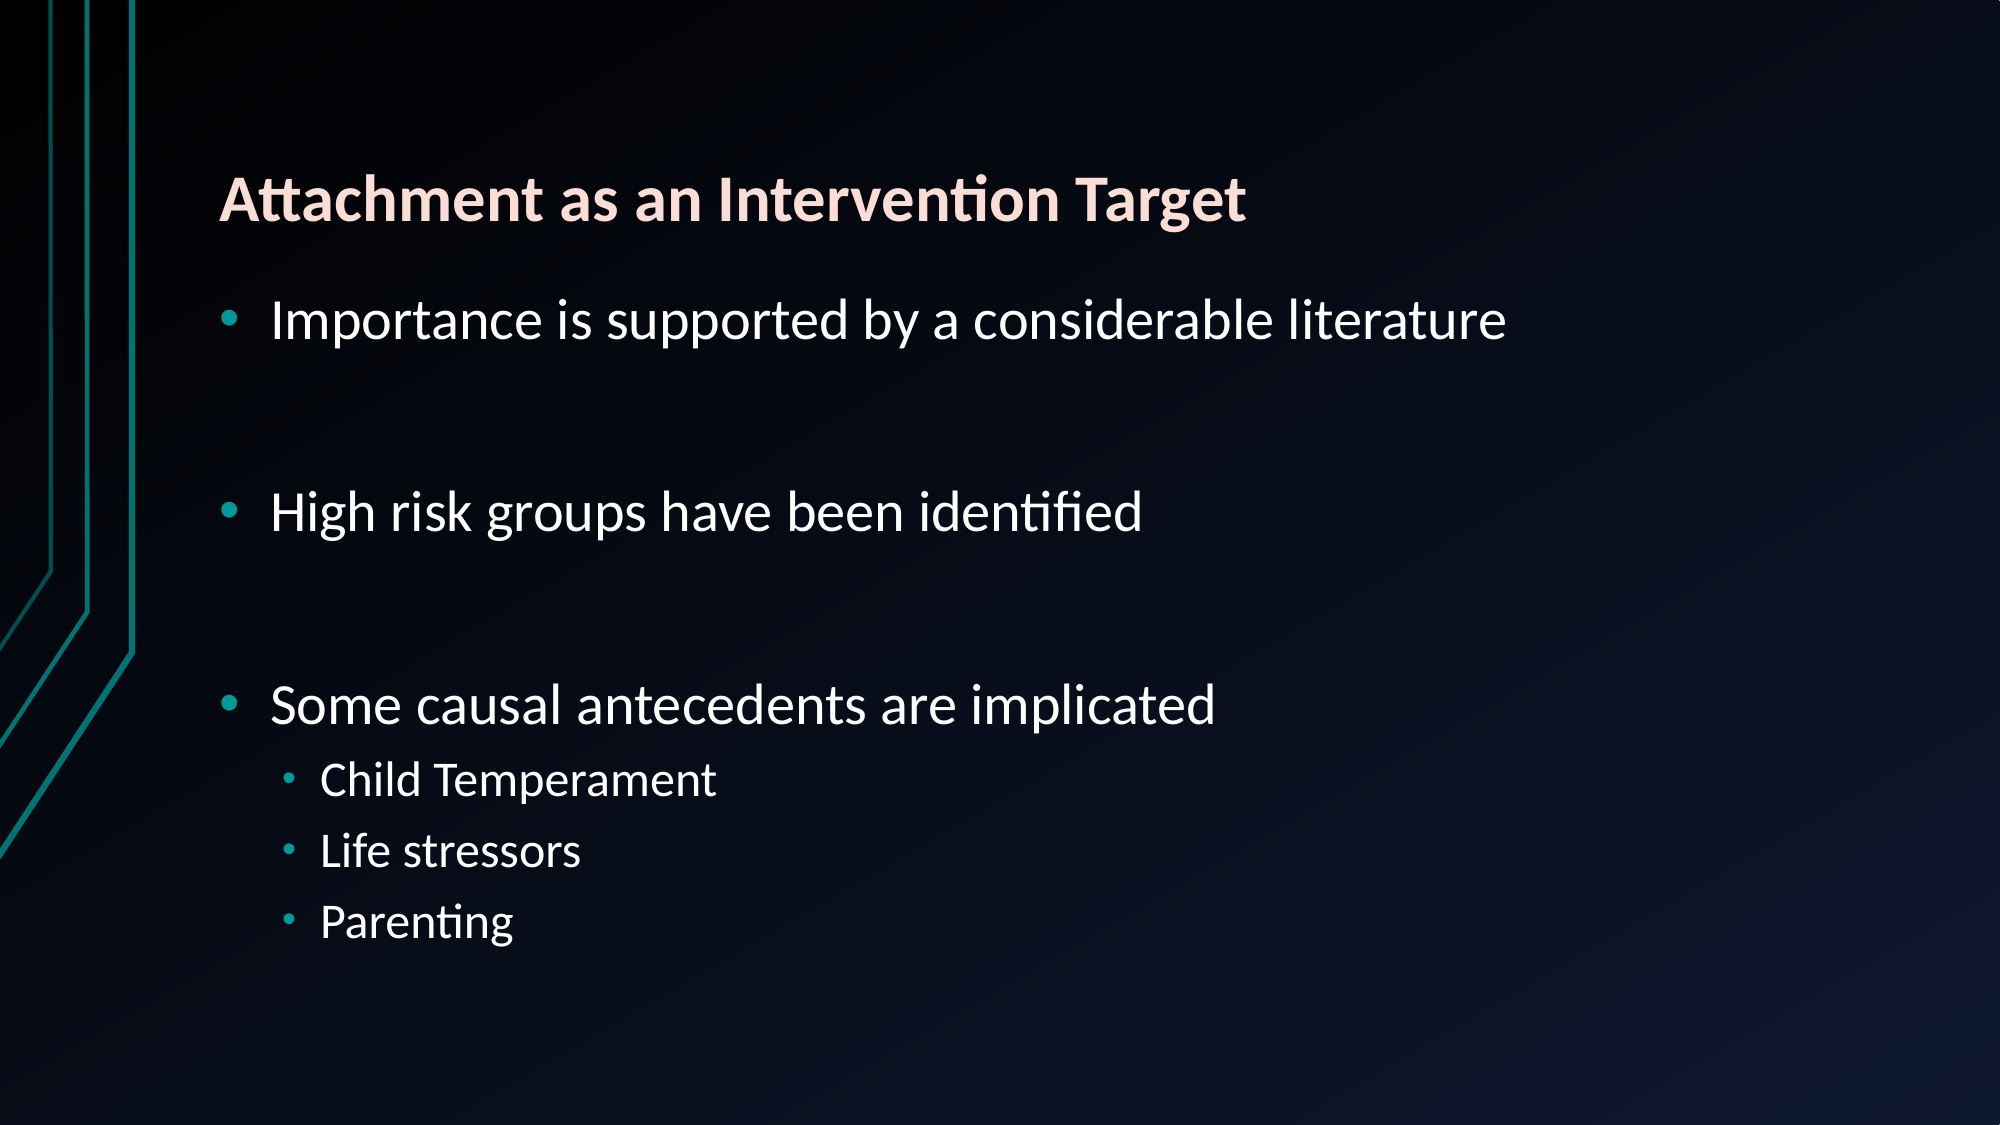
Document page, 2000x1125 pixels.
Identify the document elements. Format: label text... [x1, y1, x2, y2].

title Attachment as an Intervention Target [199, 45, 1900, 246]
list Importance is supported by a considerable literature High risk groups have been identified Some causal antecedents are implicated Child Temperament Life stressors Parenting [199, 279, 1900, 1012]
